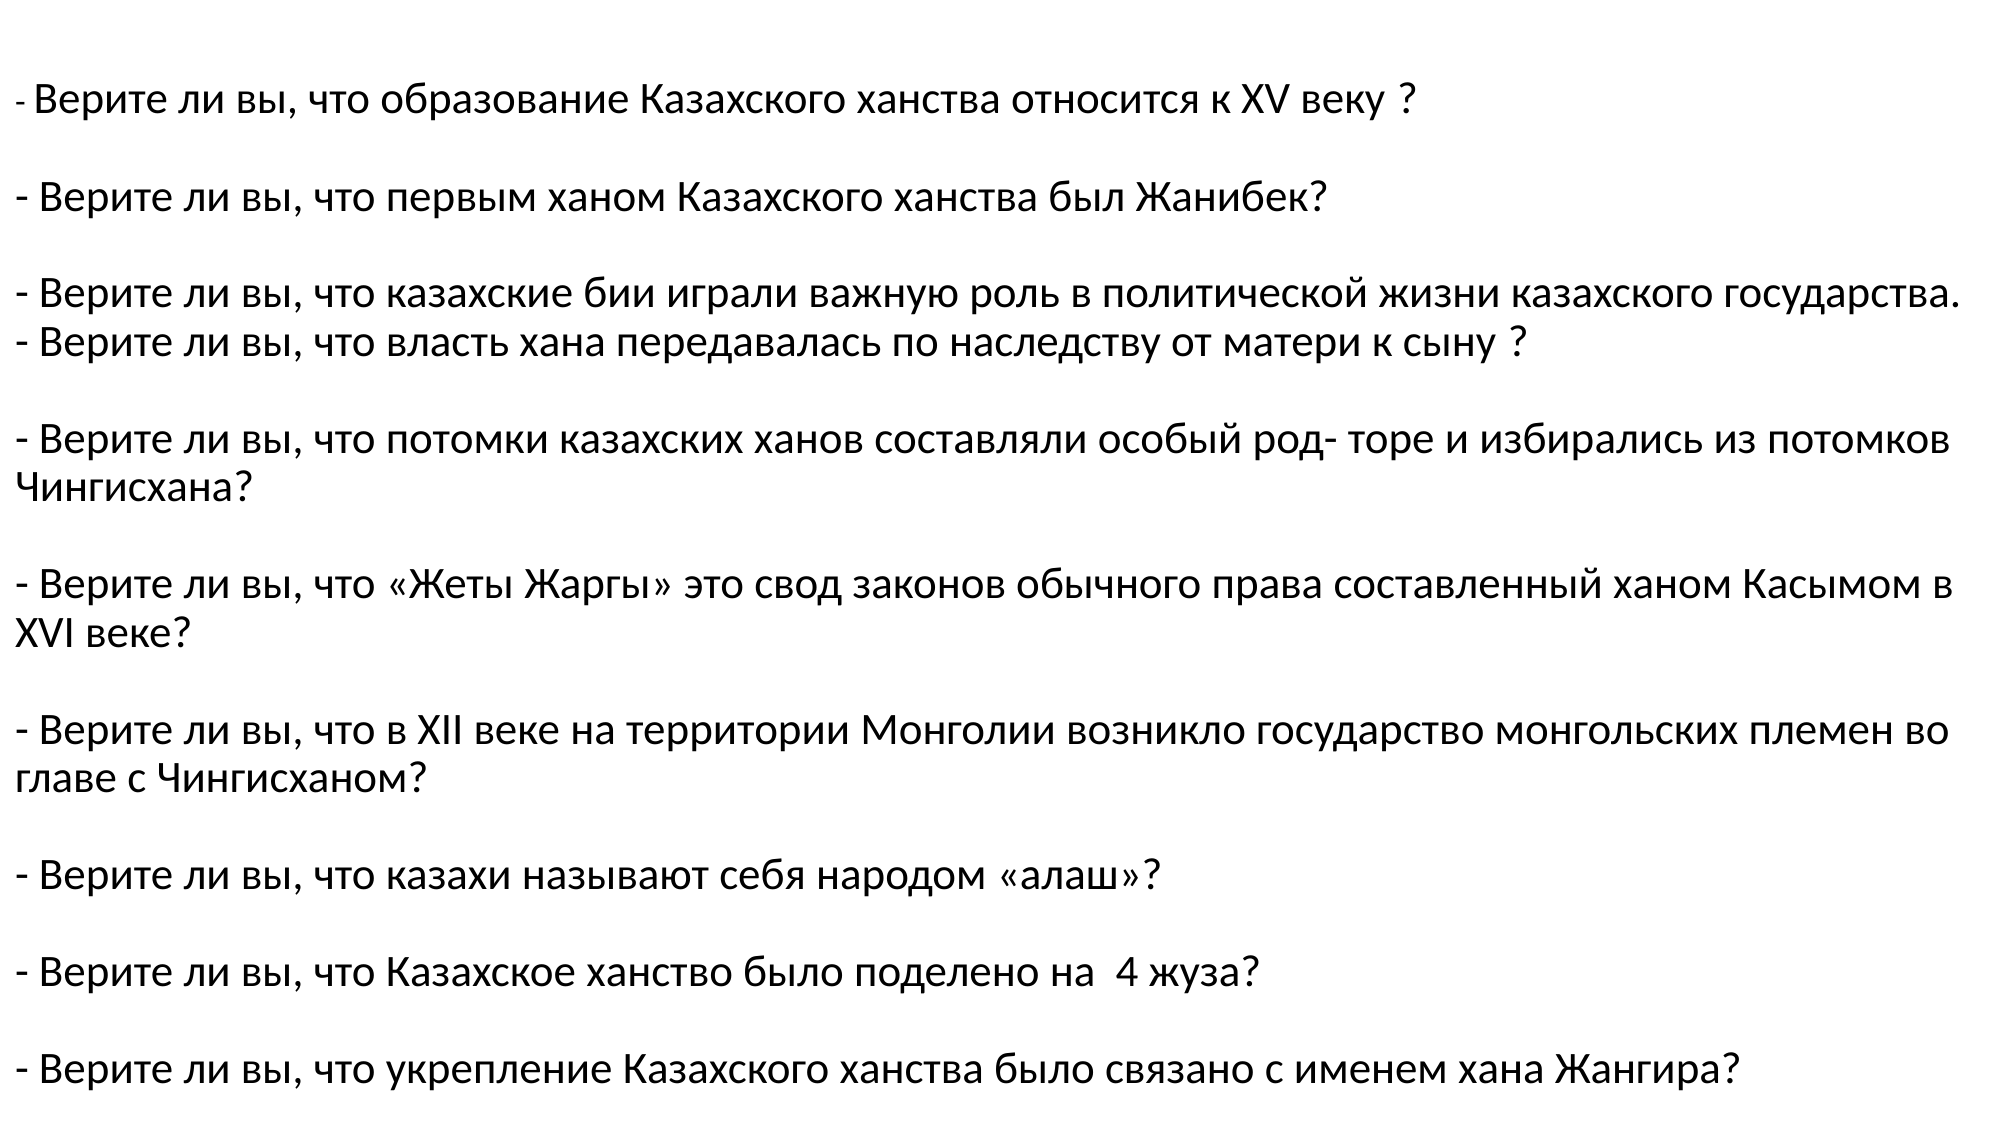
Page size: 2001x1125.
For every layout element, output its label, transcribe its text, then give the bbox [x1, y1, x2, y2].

list - Верите ли вы, что образование Казахского ханства относится к XV веку ? - Верите ли вы, что первым ханом Казахского ханства был Жанибек? - Верите ли вы, что казахские бии играли важную роль в политической жизни казахского государства. - Верите ли вы, что власть хана передавалась по наследству от матери к сыну ? - Верите ли вы, что потомки казахских ханов составляли особый род- торе и избирались из потомков Чингисхана? - Верите ли вы, что «Жеты Жаргы» это свод законов обычного права составленный ханом Касымом в XVI веке? - Верите ли вы, что в XII веке на территории Монголии возникло государство монгольских племен во главе с Чингисханом? - Верите ли вы, что казахи называют себя народом «алаш»? - Верите ли вы, что Казахское ханство было поделено на 4 жуза? - Верите ли вы, что укрепление Казахского ханства было связано с именем хана Жангира? [0, 0, 2000, 1125]
